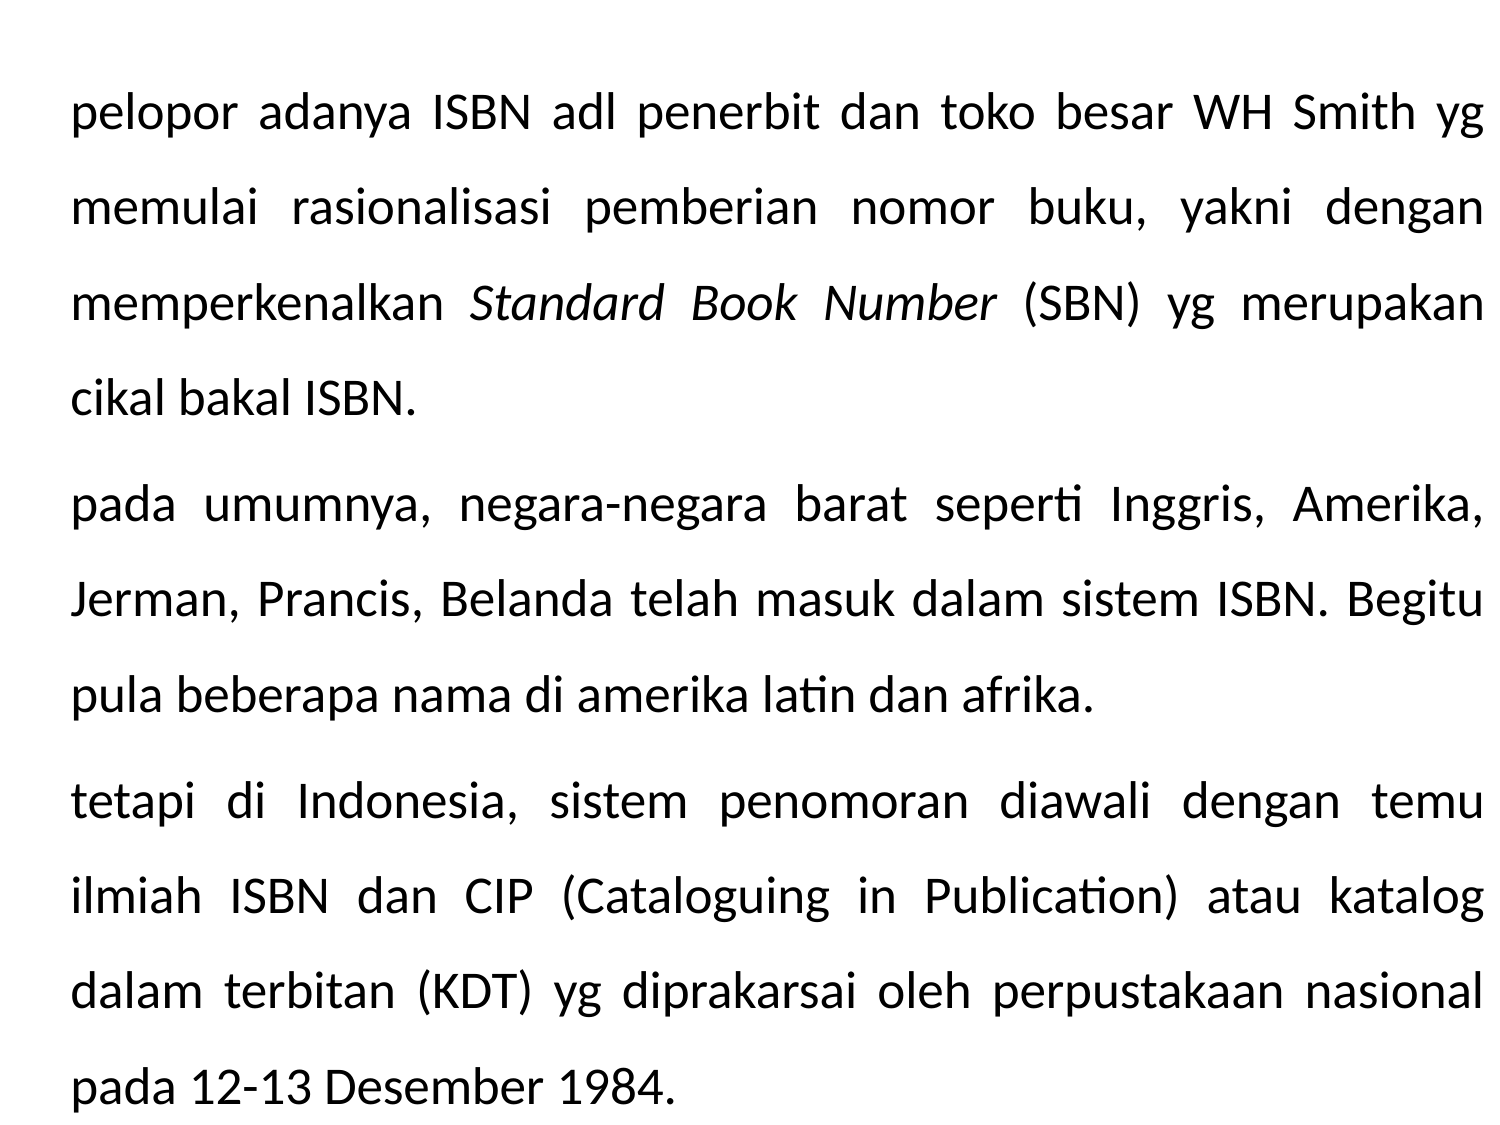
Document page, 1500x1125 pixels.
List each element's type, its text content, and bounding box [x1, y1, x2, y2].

list pelopor adanya ISBN adl penerbit dan toko besar WH Smith yg memulai rasionalisasi pemberian nomor buku, yakni dengan memperkenalkan Standard Book Number (SBN) yg merupakan cikal bakal ISBN. pada umumnya, negara-negara barat seperti Inggris, Amerika, Jerman, Prancis, Belanda telah masuk dalam sistem ISBN. Begitu pula beberapa nama di amerika latin dan afrika. tetapi di Indonesia, sistem penomoran diawali dengan temu ilmiah ISBN dan CIP (Cataloguing in Publication) atau katalog dalam terbitan (KDT) yg diprakarsai oleh perpustakaan nasional pada 12-13 Desember 1984. [0, 37, 1500, 1125]
